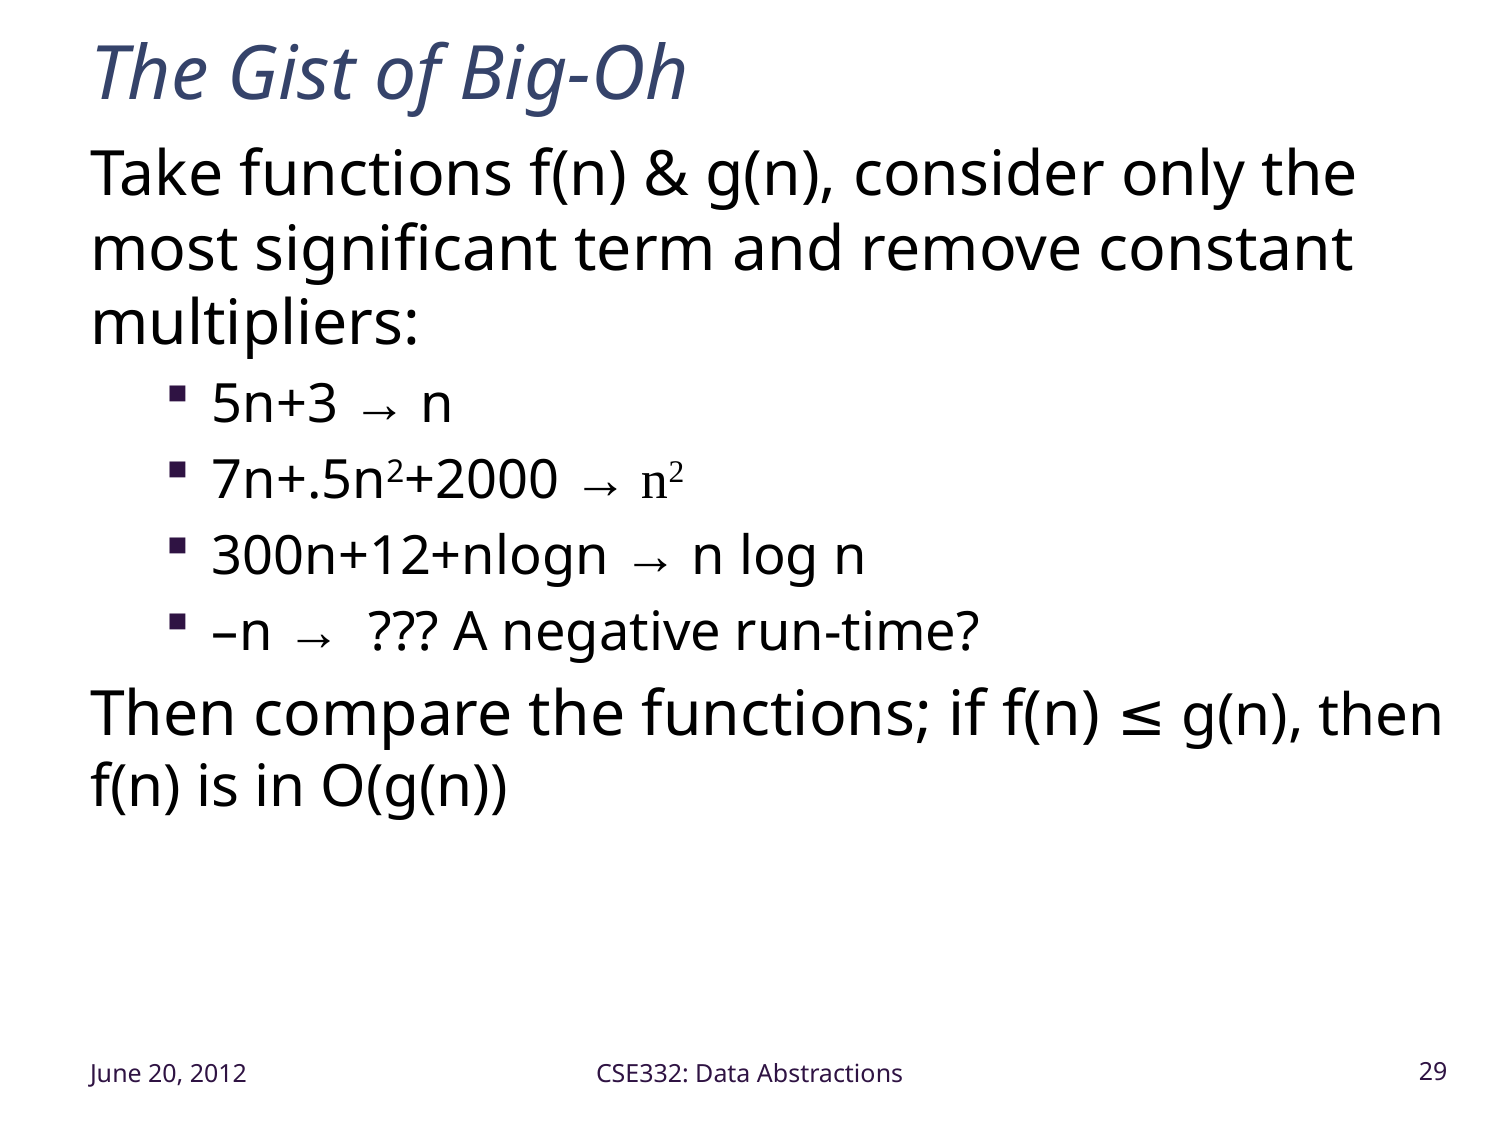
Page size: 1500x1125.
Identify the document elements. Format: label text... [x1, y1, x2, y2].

footer CSE332: Data Abstractions [348, 1042, 1152, 1103]
title The Gist of Big-Oh [75, 24, 1463, 105]
slide_number 29 [1333, 1042, 1463, 1103]
list Take functions f(n) & g(n), consider only the most significant term and remove constant multipliers: 5n+3 → n 7n+.5n2+2000 → n2 300n+12+nlogn → n log n –n → ??? A negative run-time? Then compare the functions; if f(n) ≤ g(n), then f(n) is in O(g(n)) [75, 125, 1463, 1025]
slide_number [75, 1042, 338, 1103]
